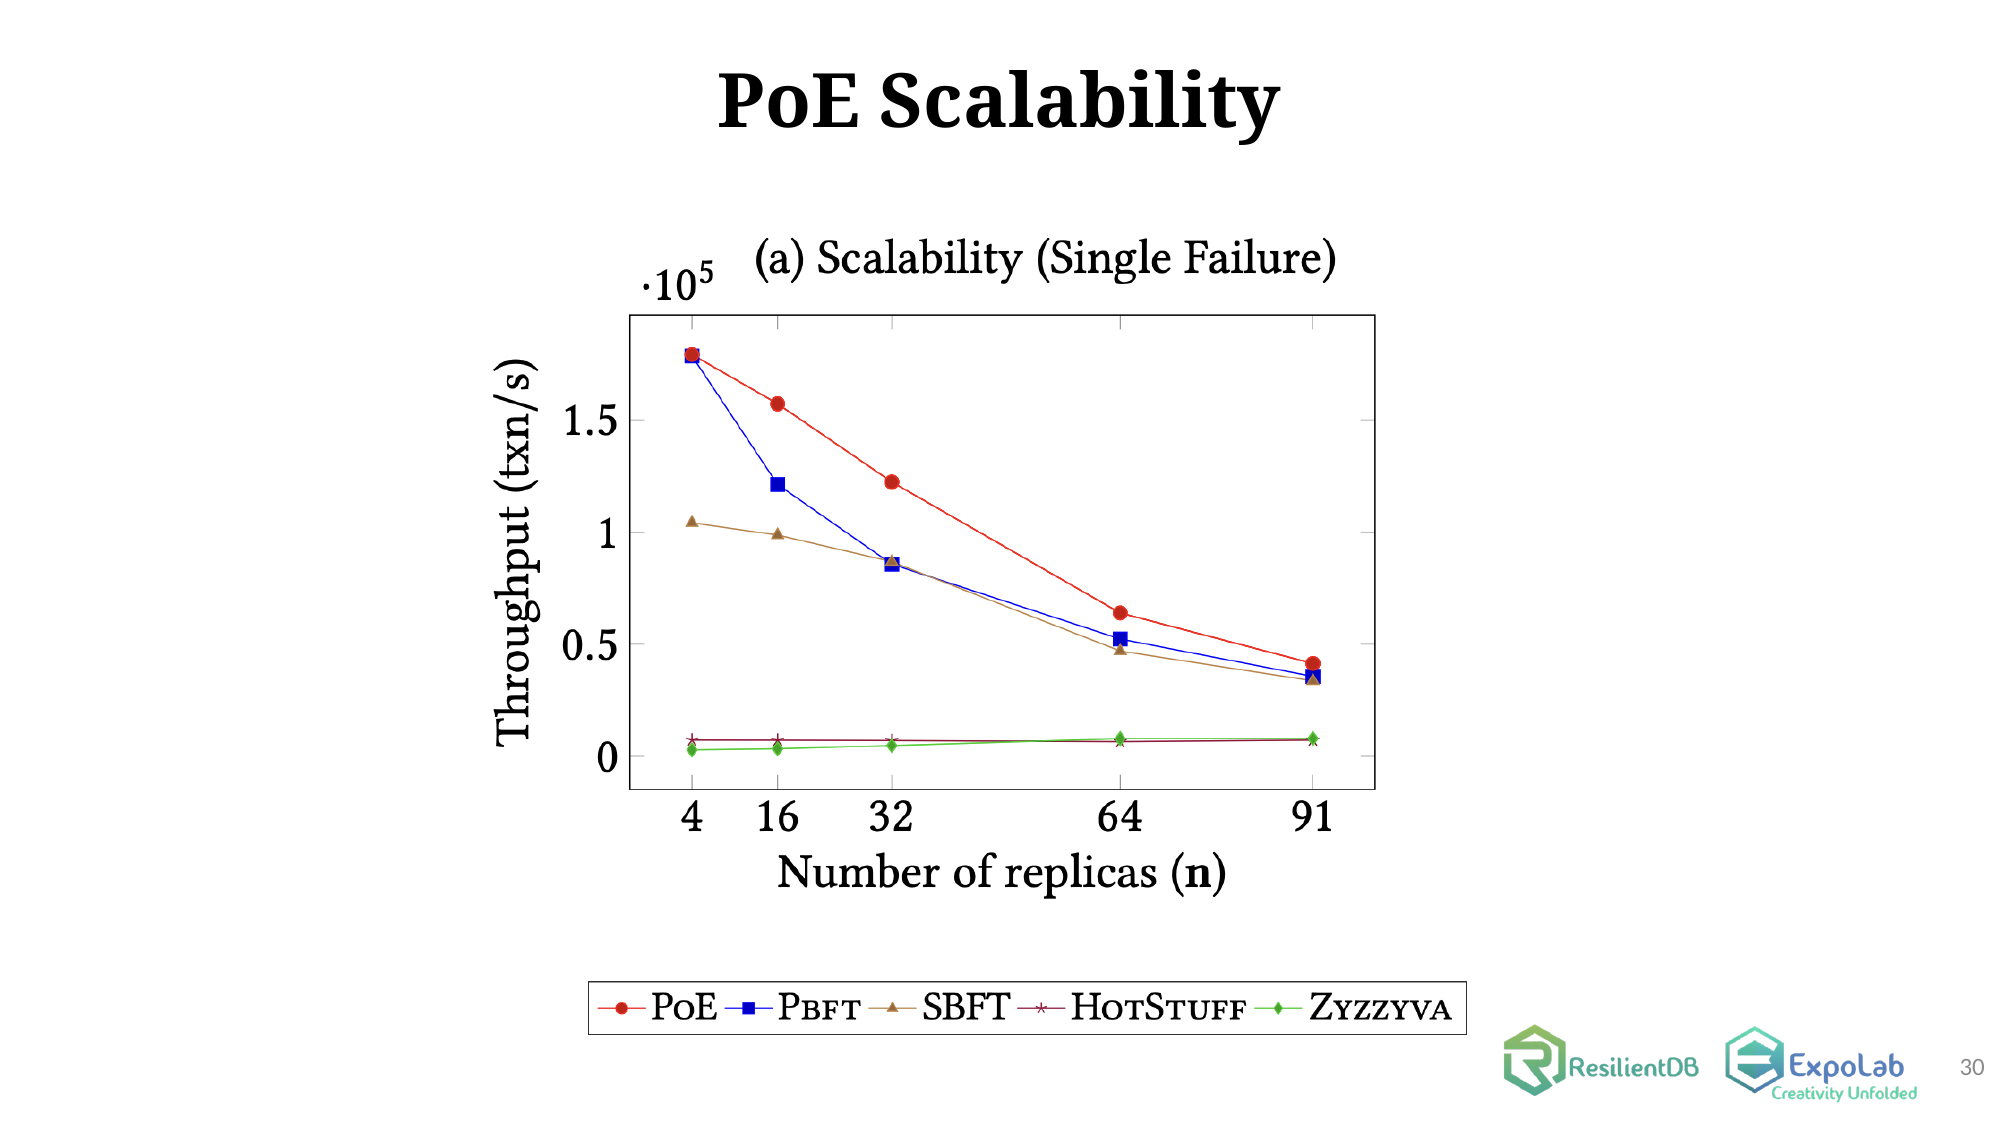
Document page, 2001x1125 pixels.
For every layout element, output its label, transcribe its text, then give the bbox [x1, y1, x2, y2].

picture [586, 978, 1469, 1038]
slide_number 30 [1745, 1035, 2000, 1096]
title PoE Scalability [137, 29, 1863, 147]
picture [1491, 1015, 1932, 1115]
picture [490, 232, 1381, 901]
